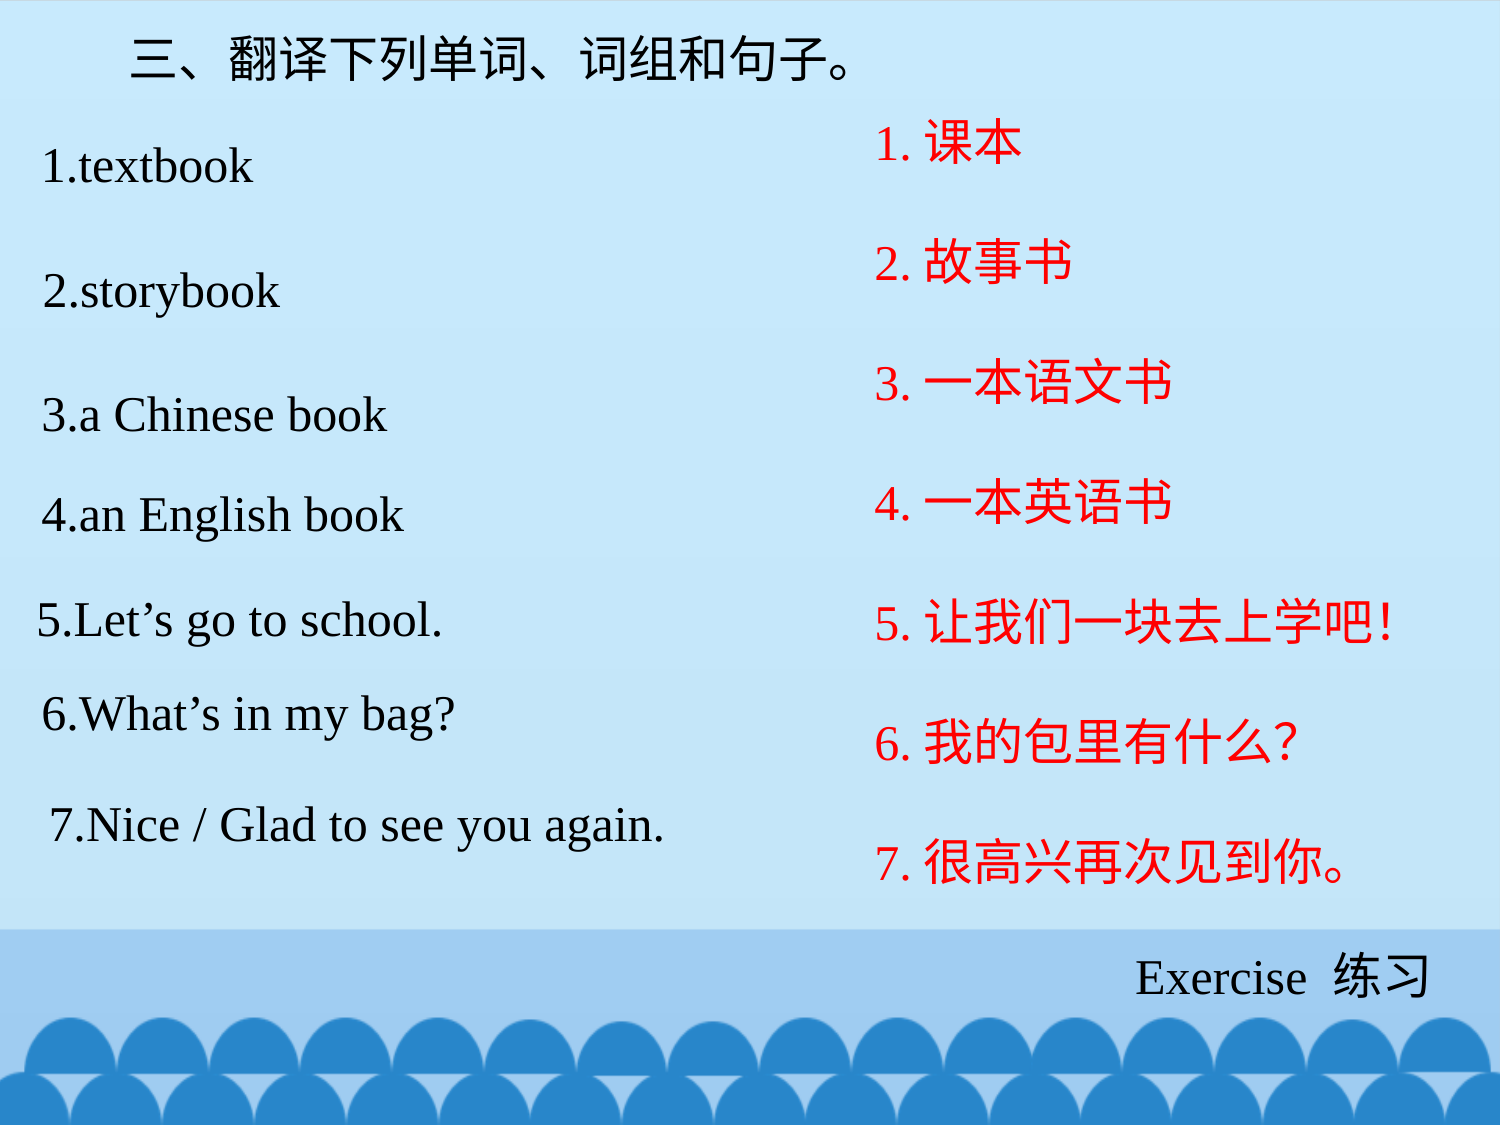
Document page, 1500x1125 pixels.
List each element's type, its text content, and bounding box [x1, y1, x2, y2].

text_box 2.storybook [27, 249, 296, 325]
text_box 7.Nice / Glad to see you again. [33, 784, 681, 859]
text_box 1.课本 2.故事书 3.一本语文书 4.一本英语书 5.让我们一块去上学吧！ 6.我的包里有什么？ 7.很高兴再次见到你。 [859, 103, 1439, 959]
text_box 3.a Chinese book [26, 373, 403, 449]
text_box 1.textbook [25, 124, 269, 200]
text_box 5.Let’s go to school. [21, 578, 859, 654]
text_box 三、翻译下列单词、词组和句子。 [113, 19, 894, 95]
picture [0, 0, 1500, 1125]
text_box 6.What’s in my bag? [26, 673, 471, 748]
text_box Exercise 练习 [1120, 937, 1447, 1013]
text_box 4.an English book [26, 473, 420, 549]
